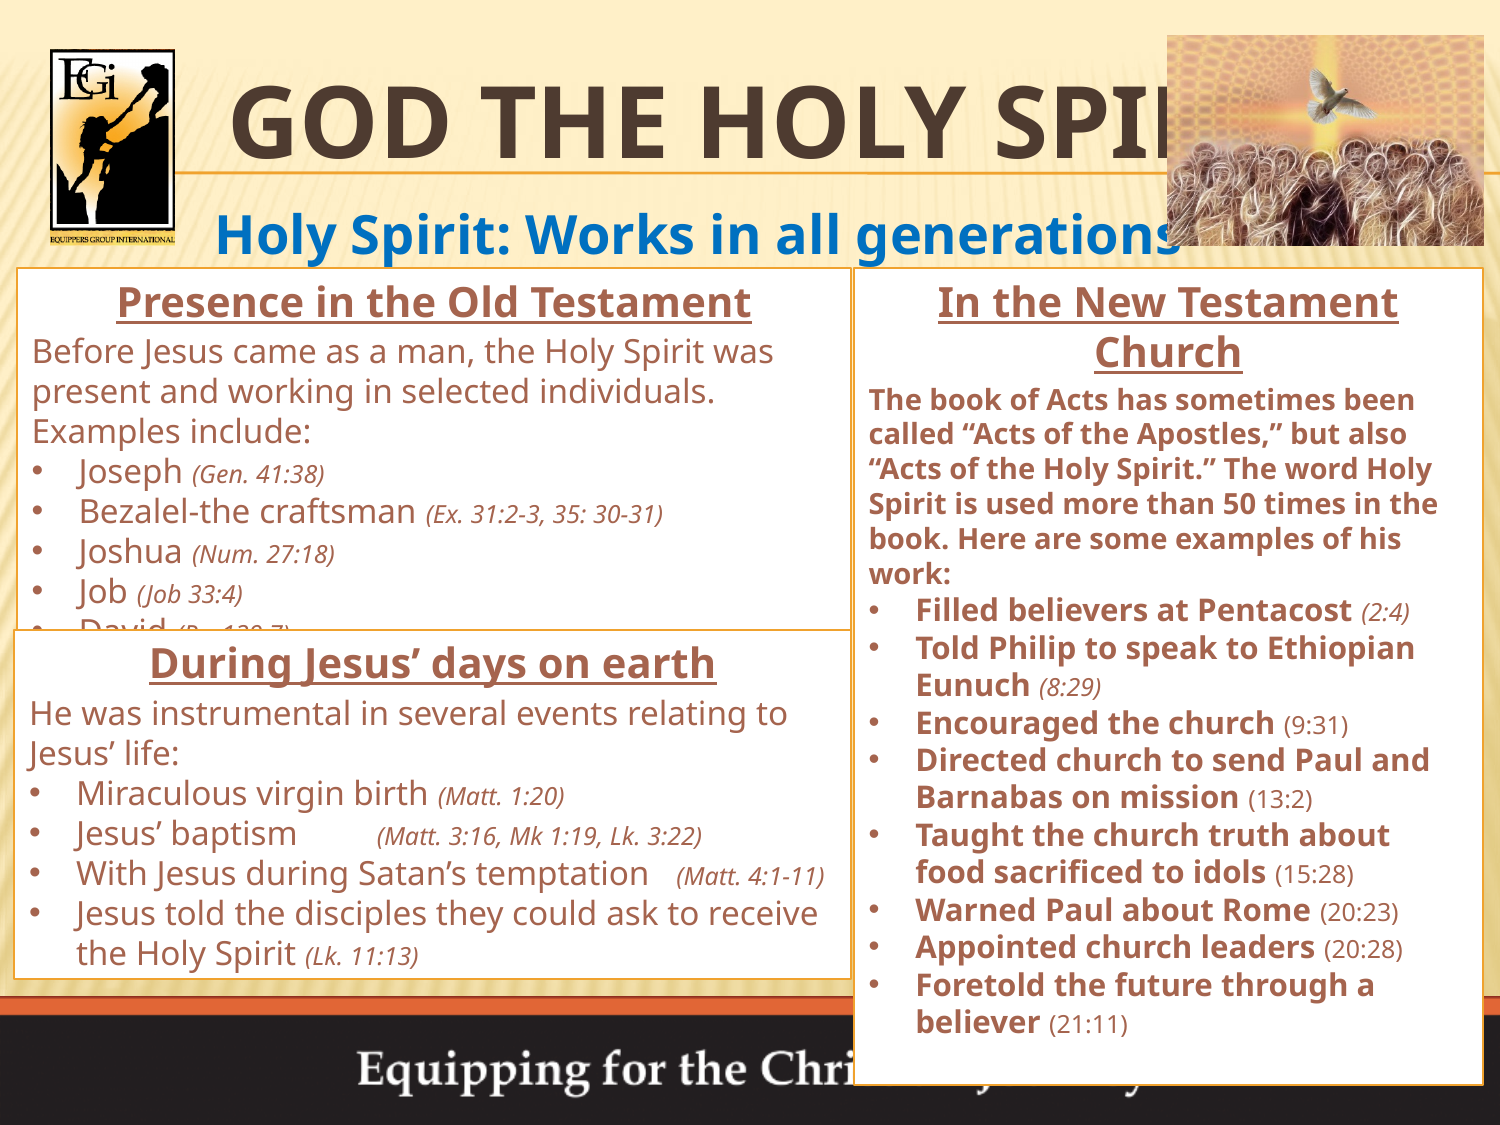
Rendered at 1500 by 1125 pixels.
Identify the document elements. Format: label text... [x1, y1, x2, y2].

picture [49, 49, 176, 246]
text_box Holy Spirit: Works in all generations [199, 192, 1355, 273]
text_box Presence in the Old Testament Before Jesus came as a man, the Holy Spirit was present and working in selected individuals. Examples include: Joseph (Gen. 41:38) Bezalel-the craftsman (Ex. 31:2-3, 35: 30-31) Joshua (Num. 27:18) Job (Job 33:4) David (Ps. 139:7) [16, 267, 852, 629]
title god the holy spirit [212, 50, 1161, 188]
text_box During Jesus’ days on earth He was instrumental in several events relating to Jesus’ life: Miraculous virgin birth (Matt. 1:20) Jesus’ baptism (Matt. 3:16, Mk 1:19, Lk. 3:22) With Jesus during Satan’s temptation (Matt. 4:1-11) Jesus told the disciples they could ask to receive the Holy Spirit (Lk. 11:13) [13, 629, 852, 980]
text_box In the New Testament Church The book of Acts has sometimes been called “Acts of the Apostles,” but also “Acts of the Holy Spirit.” The word Holy Spirit is used more than 50 times in the book. Here are some examples of his work: Filled believers at Pentacost (2:4) Told Philip to speak to Ethiopian Eunuch (8:29) Encouraged the church (9:31) Directed church to send Paul and Barnabas on mission (13:2) Taught the church truth about food sacrificed to idols (15:28) Warned Paul about Rome (20:23) Appointed church leaders (20:28) Foretold the future through a believer (21:11) [853, 267, 1484, 991]
picture [1167, 35, 1484, 246]
picture [0, 993, 1500, 1125]
